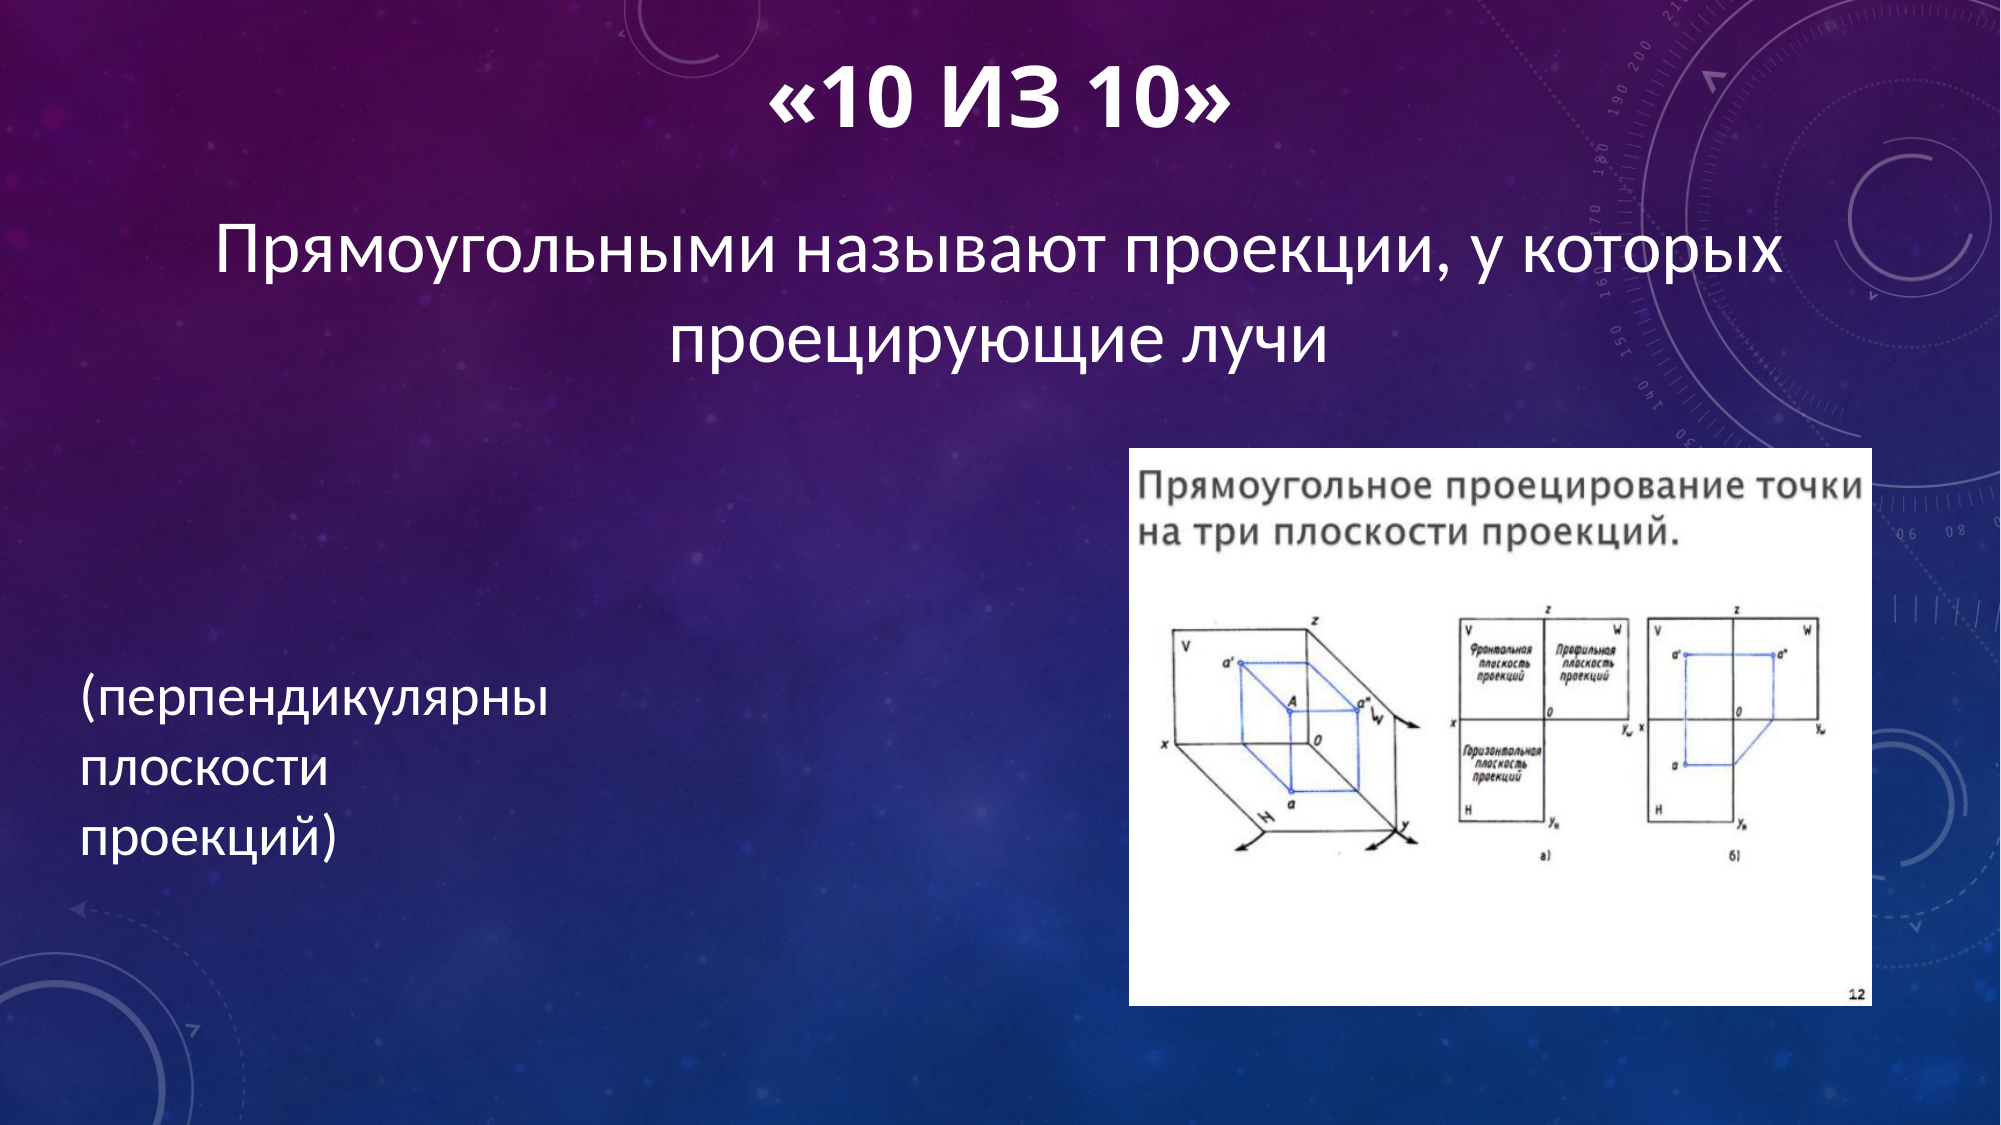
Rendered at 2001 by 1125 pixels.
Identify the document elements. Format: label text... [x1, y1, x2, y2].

title «10 из 10» [0, 0, 2000, 153]
text_box (перпендикулярны плоскости проекций) [64, 650, 574, 875]
text_box Прямоугольными называют проекции, у которых проецирующие лучи [64, 190, 1936, 386]
picture [0, 0, 2001, 1125]
